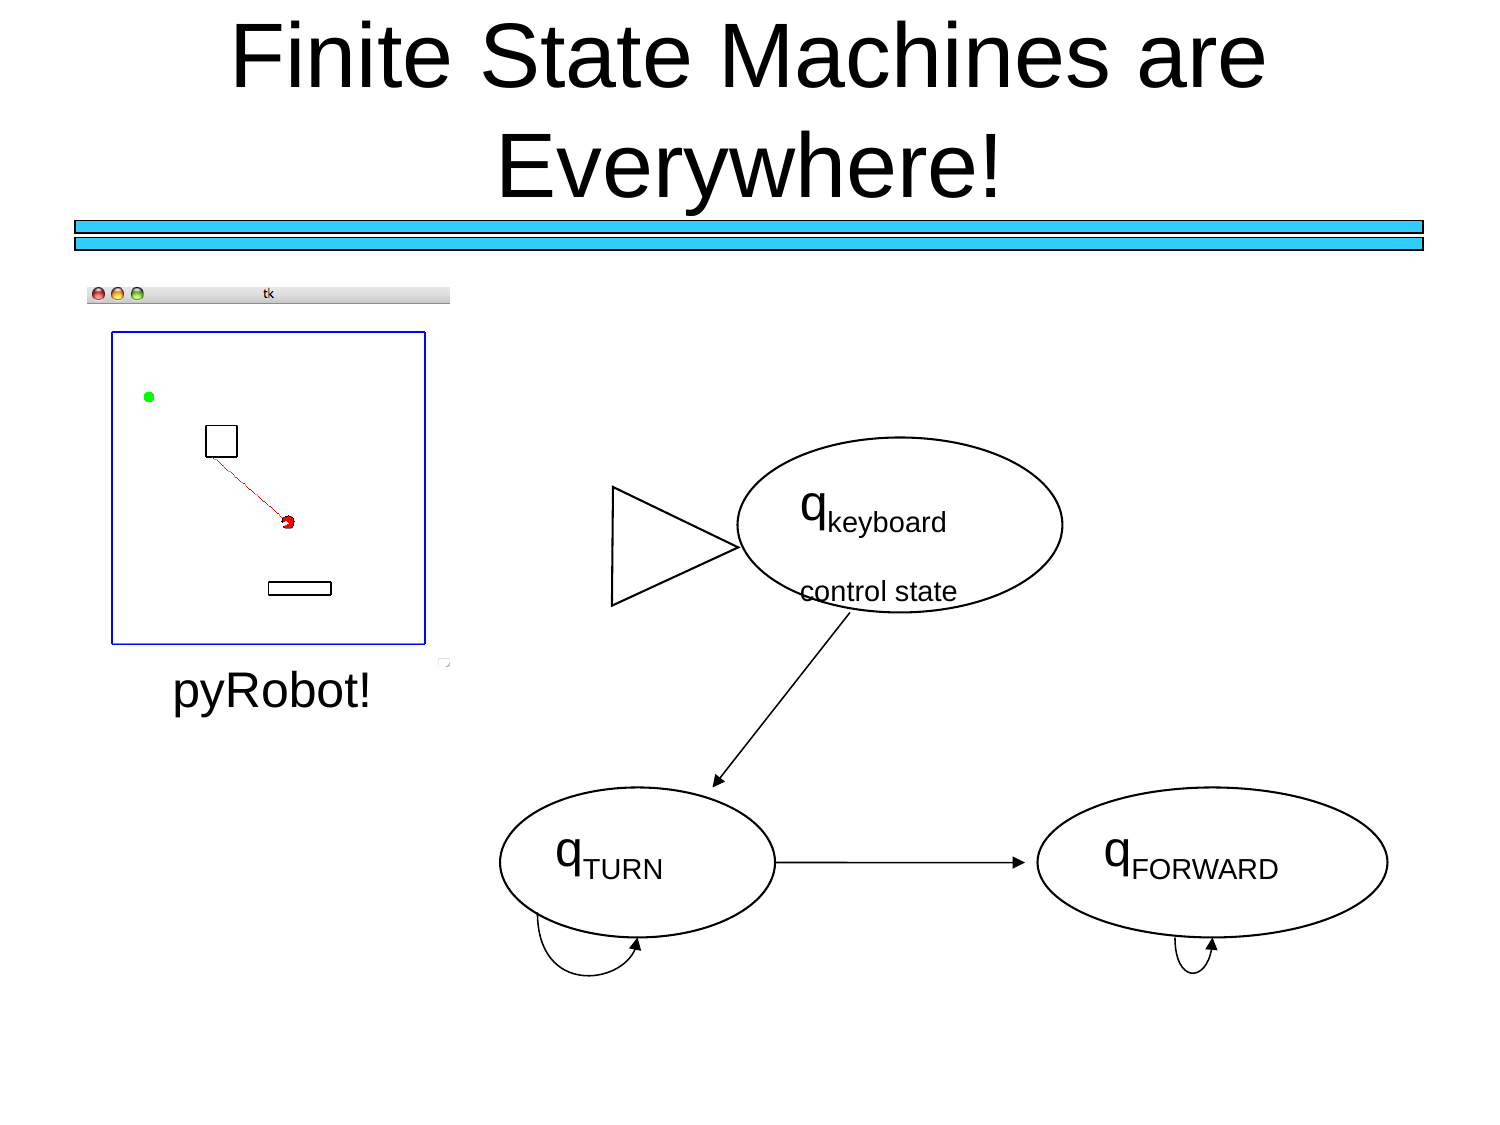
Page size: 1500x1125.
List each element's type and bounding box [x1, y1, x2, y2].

text_box [737, 437, 1063, 613]
picture [87, 287, 450, 667]
text_box [112, 12, 1388, 200]
text_box [74, 220, 1424, 251]
text_box [712, 612, 851, 788]
text_box [500, 787, 1025, 938]
text_box [611, 486, 739, 606]
text_box [157, 667, 388, 725]
text_box [1037, 787, 1388, 938]
